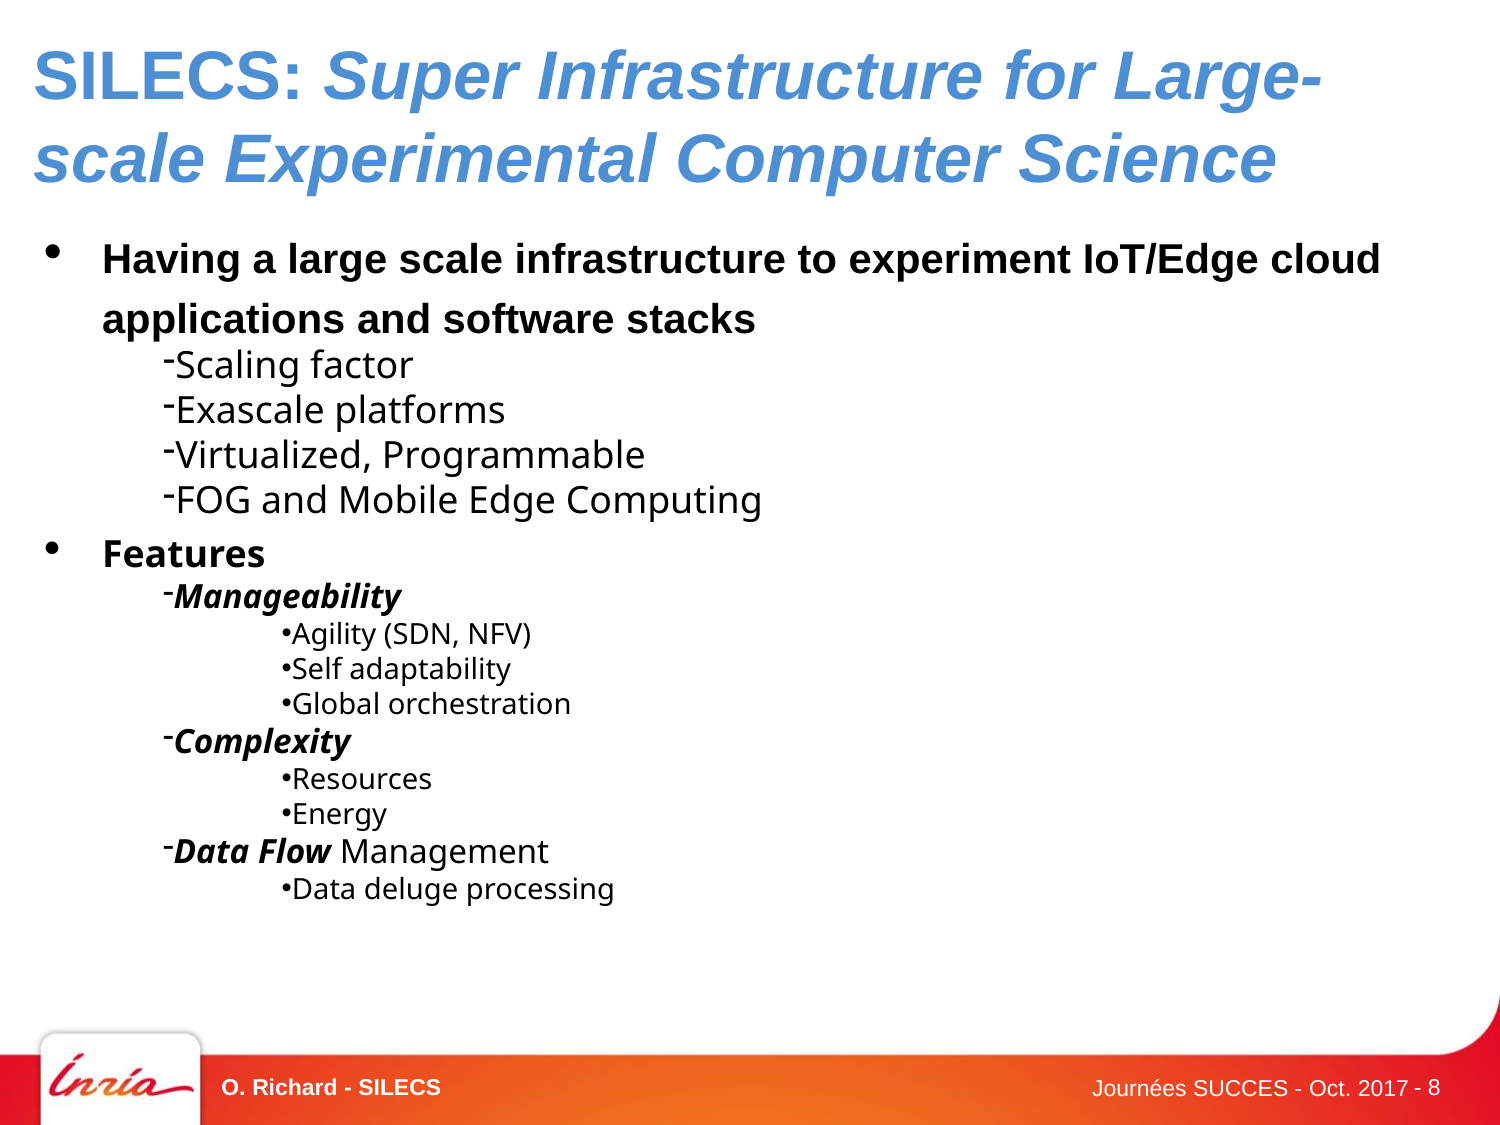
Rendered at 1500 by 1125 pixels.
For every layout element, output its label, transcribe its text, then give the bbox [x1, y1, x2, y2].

text_box SILECS: Super Infrastructure for Large-scale Experimental Computer Science [33, 30, 1462, 197]
text_box Journées SUCCES - Oct. 2017 [1079, 1064, 1409, 1110]
text_box - <number> [1413, 1064, 1500, 1109]
text_box O. Richard - SILECS [221, 1064, 1078, 1109]
picture [0, 947, 1500, 1125]
text_box Having a large scale infrastructure to experiment IoT/Edge cloud applications and software stacks Scaling factor Exascale platforms Virtualized, Programmable FOG and Mobile Edge Computing Features Manageability Agility (SDN, NFV) Self adaptability Global orchestration Complexity Resources Energy Data Flow Management Data deluge processing [30, 214, 1459, 1024]
